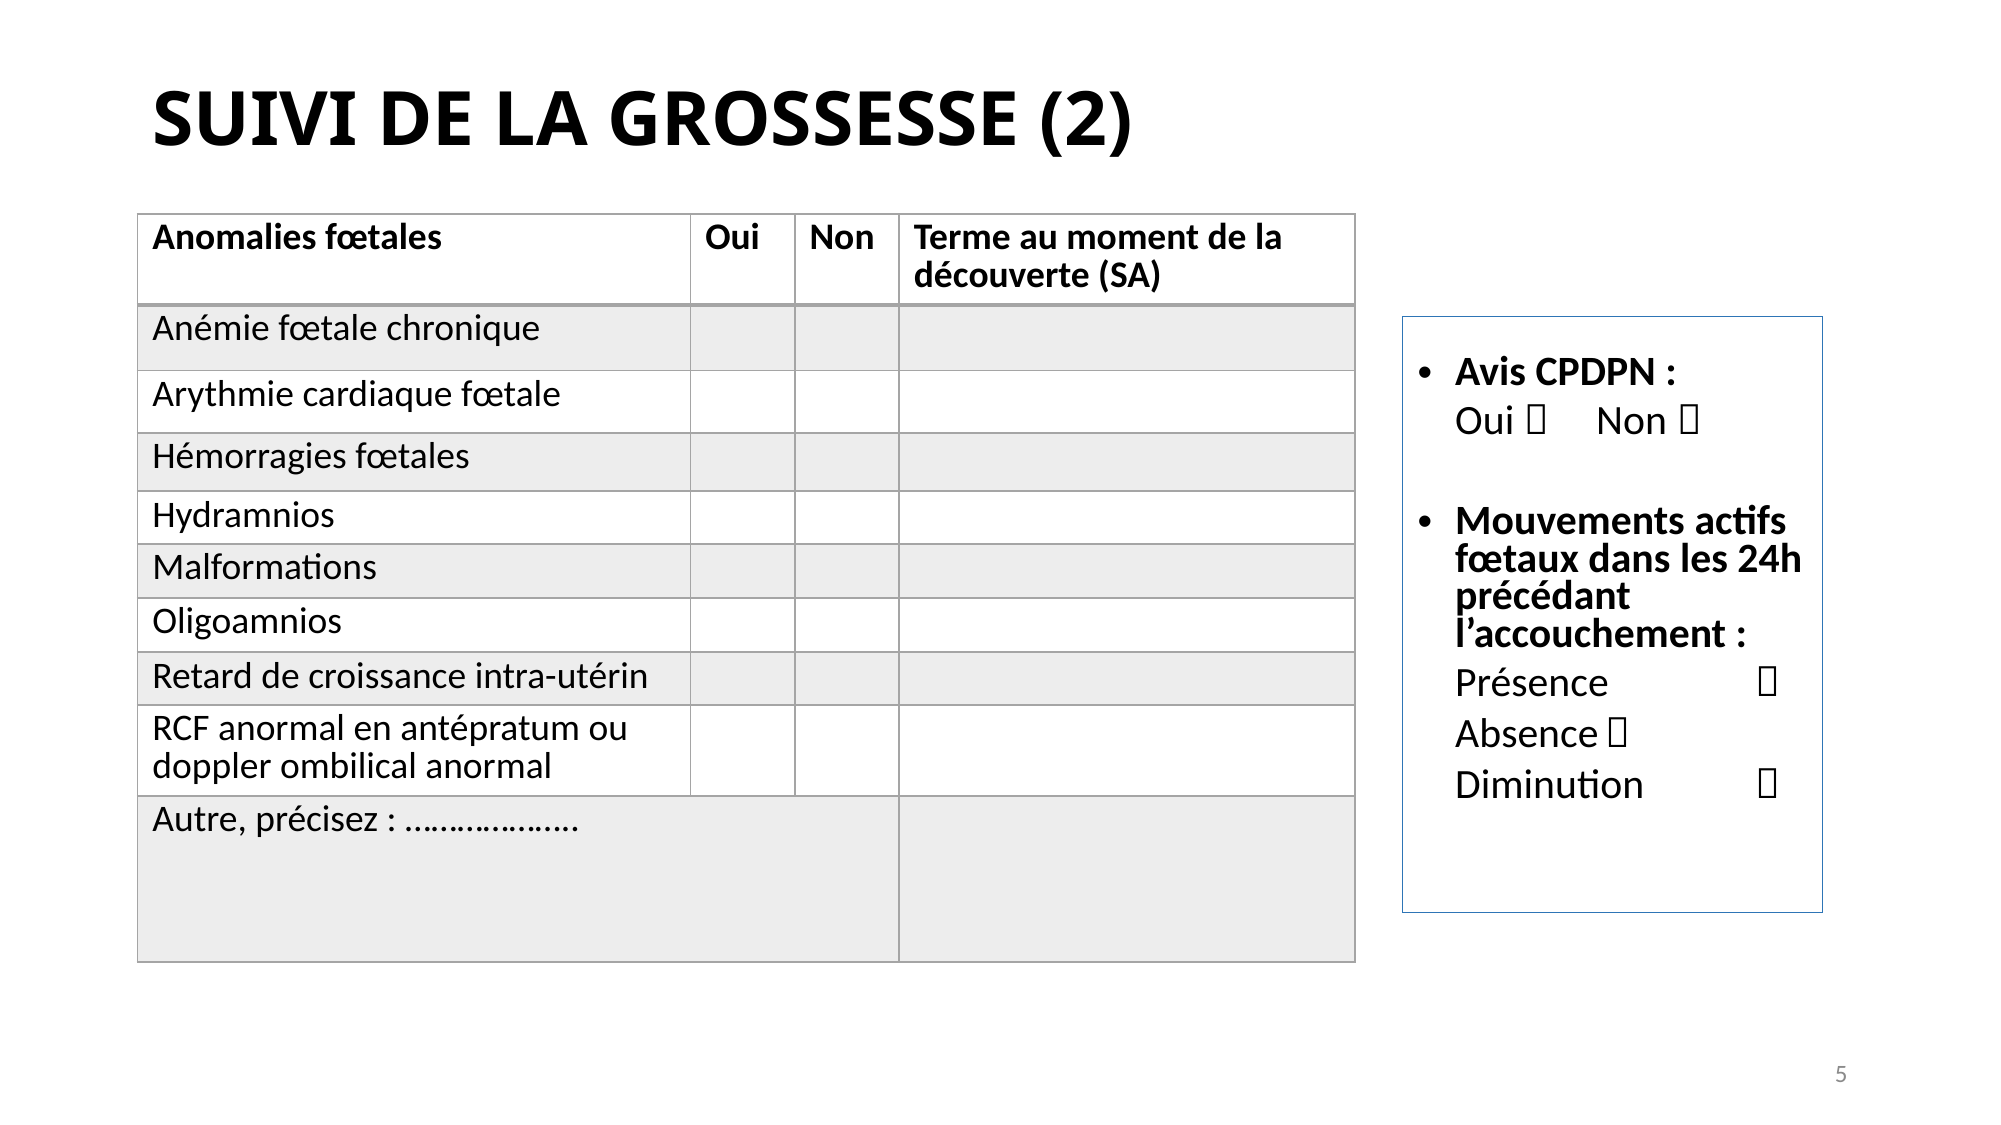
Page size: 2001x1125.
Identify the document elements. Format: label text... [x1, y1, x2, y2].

table_header Non [796, 215, 898, 303]
table_cell [900, 545, 1354, 597]
table_cell [900, 434, 1354, 490]
table_cell [796, 706, 898, 795]
table_cell [900, 307, 1354, 370]
title SUIVI DE LA GROSSESSE (2) [137, 59, 1863, 177]
table_cell [796, 371, 898, 432]
table_cell [796, 653, 898, 704]
table_header Terme au moment de la découverte (SA) [900, 215, 1354, 303]
slide_number 5 [1412, 1042, 1863, 1103]
table_cell [900, 653, 1354, 704]
table_cell [691, 434, 794, 490]
table_cell [900, 492, 1354, 543]
table_cell [691, 706, 794, 795]
table_cell Malformations [138, 545, 690, 597]
table_cell Arythmie cardiaque fœtale [138, 371, 690, 432]
table_cell [796, 492, 898, 543]
table_cell Anémie fœtale chronique [138, 307, 690, 370]
table_cell Retard de croissance intra-utérin [138, 653, 690, 704]
table_cell [900, 706, 1354, 795]
table_cell RCF anormal en antépratum ou doppler ombilical anormal [138, 706, 690, 795]
table_cell Oligoamnios [138, 599, 690, 651]
table_cell [900, 797, 1354, 961]
table_cell [796, 545, 898, 597]
table_cell [691, 653, 794, 704]
table_cell [900, 599, 1354, 651]
table_cell Hydramnios [138, 492, 690, 543]
table_header Anomalies fœtales [138, 215, 690, 303]
table_header Oui [691, 215, 794, 303]
table_cell Hémorragies fœtales [138, 434, 690, 490]
table_cell [796, 599, 898, 651]
table_cell [691, 307, 794, 370]
table_cell [796, 307, 898, 370]
table_cell [691, 371, 794, 432]
table_cell [691, 599, 794, 651]
table_cell Autre, précisez : ……………….. [138, 797, 898, 961]
list Avis CPDPN : Oui  Non  Mouvements actifs fœtaux dans les 24h précédant l’accouchement : Présence  Absence  Diminution  [1402, 316, 1823, 913]
table_cell [900, 371, 1354, 432]
table_cell [691, 492, 794, 543]
table_cell [691, 545, 794, 597]
table_cell [796, 434, 898, 490]
